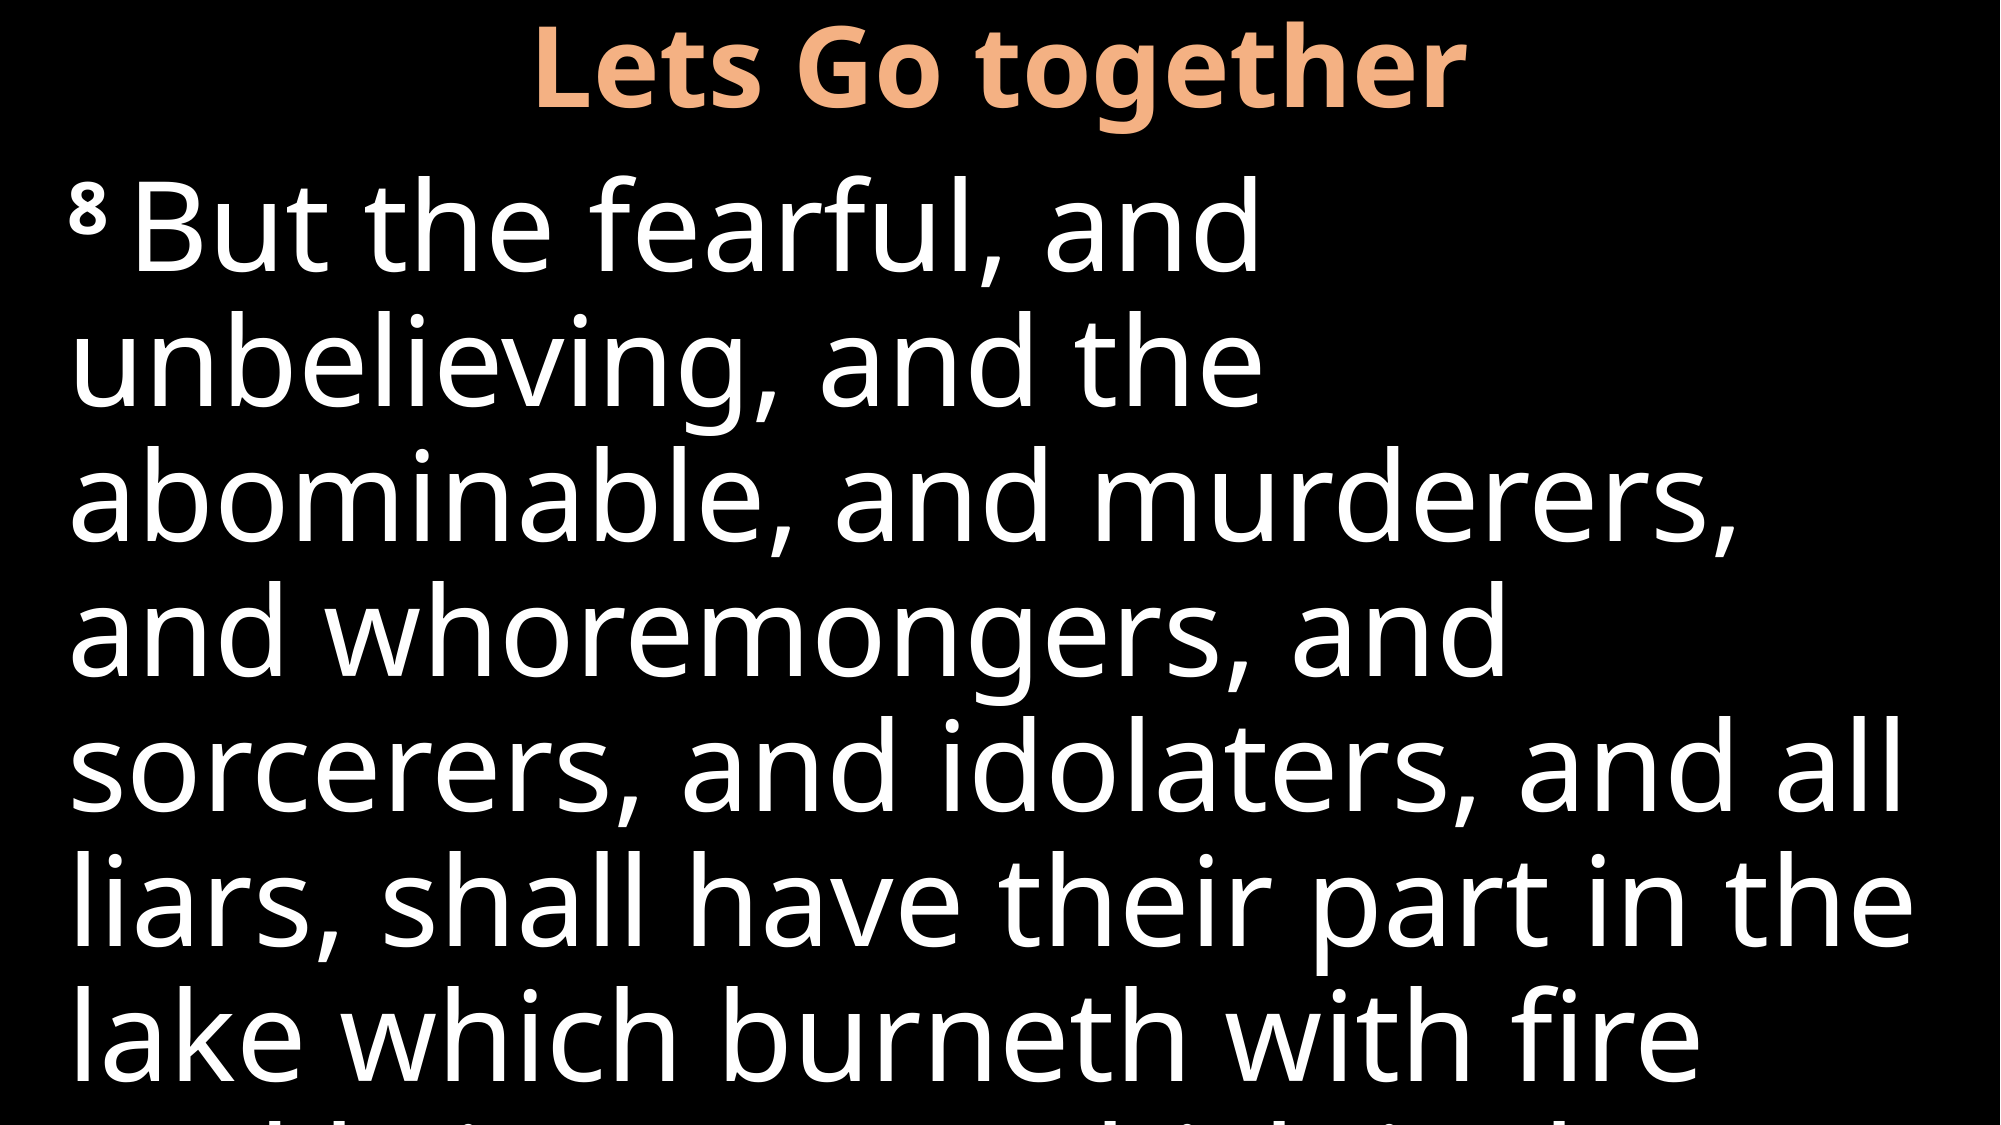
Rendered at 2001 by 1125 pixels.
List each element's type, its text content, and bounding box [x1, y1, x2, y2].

list 8 But the fearful, and unbelieving, and the abominable, and murderers, and whoremongers, and sorcerers, and idolaters, and all liars, shall have their part in the lake which burneth with fire and brimstone: which is the second death. [52, 156, 1953, 1100]
title Lets Go together [137, 0, 1863, 142]
